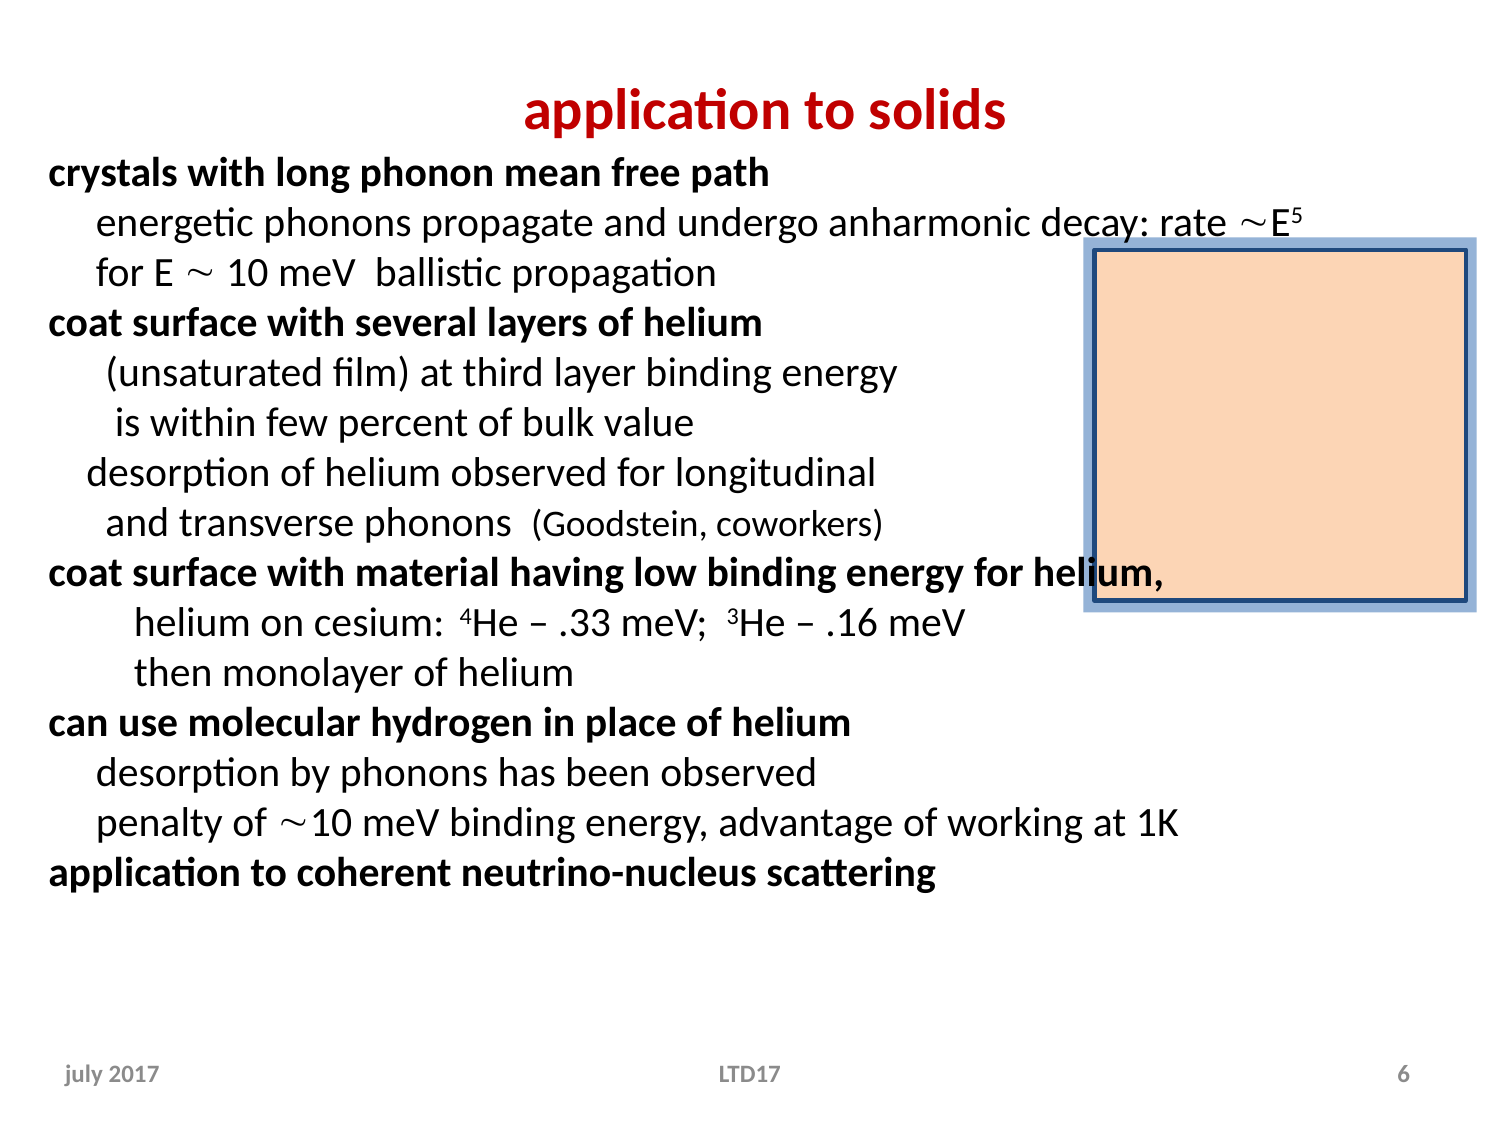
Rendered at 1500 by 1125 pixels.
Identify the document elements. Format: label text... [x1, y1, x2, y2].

footer LTD17 [512, 1042, 988, 1103]
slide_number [50, 1042, 400, 1103]
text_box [1083, 237, 1477, 613]
text_box crystals with long phonon mean free path energetic phonons propagate and undergo anharmonic decay: rate E5 for E  10 meV ballistic propagation coat surface with several layers of helium (unsaturated film) at third layer binding energy is within few percent of bulk value desorption of helium observed for longitudinal and transverse phonons (Goodstein, coworkers) coat surface with material having low binding energy for helium, helium on cesium: 4He – .33 meV; 3He – .16 meV then monolayer of helium can use molecular hydrogen in place of helium desorption by phonons has been observed penalty of 10 meV binding energy, advantage of working at 1K application to coherent neutrino-nucleus scattering [33, 137, 1318, 953]
slide_number 6 [1074, 1042, 1425, 1103]
text_box application to solids [508, 64, 1022, 149]
